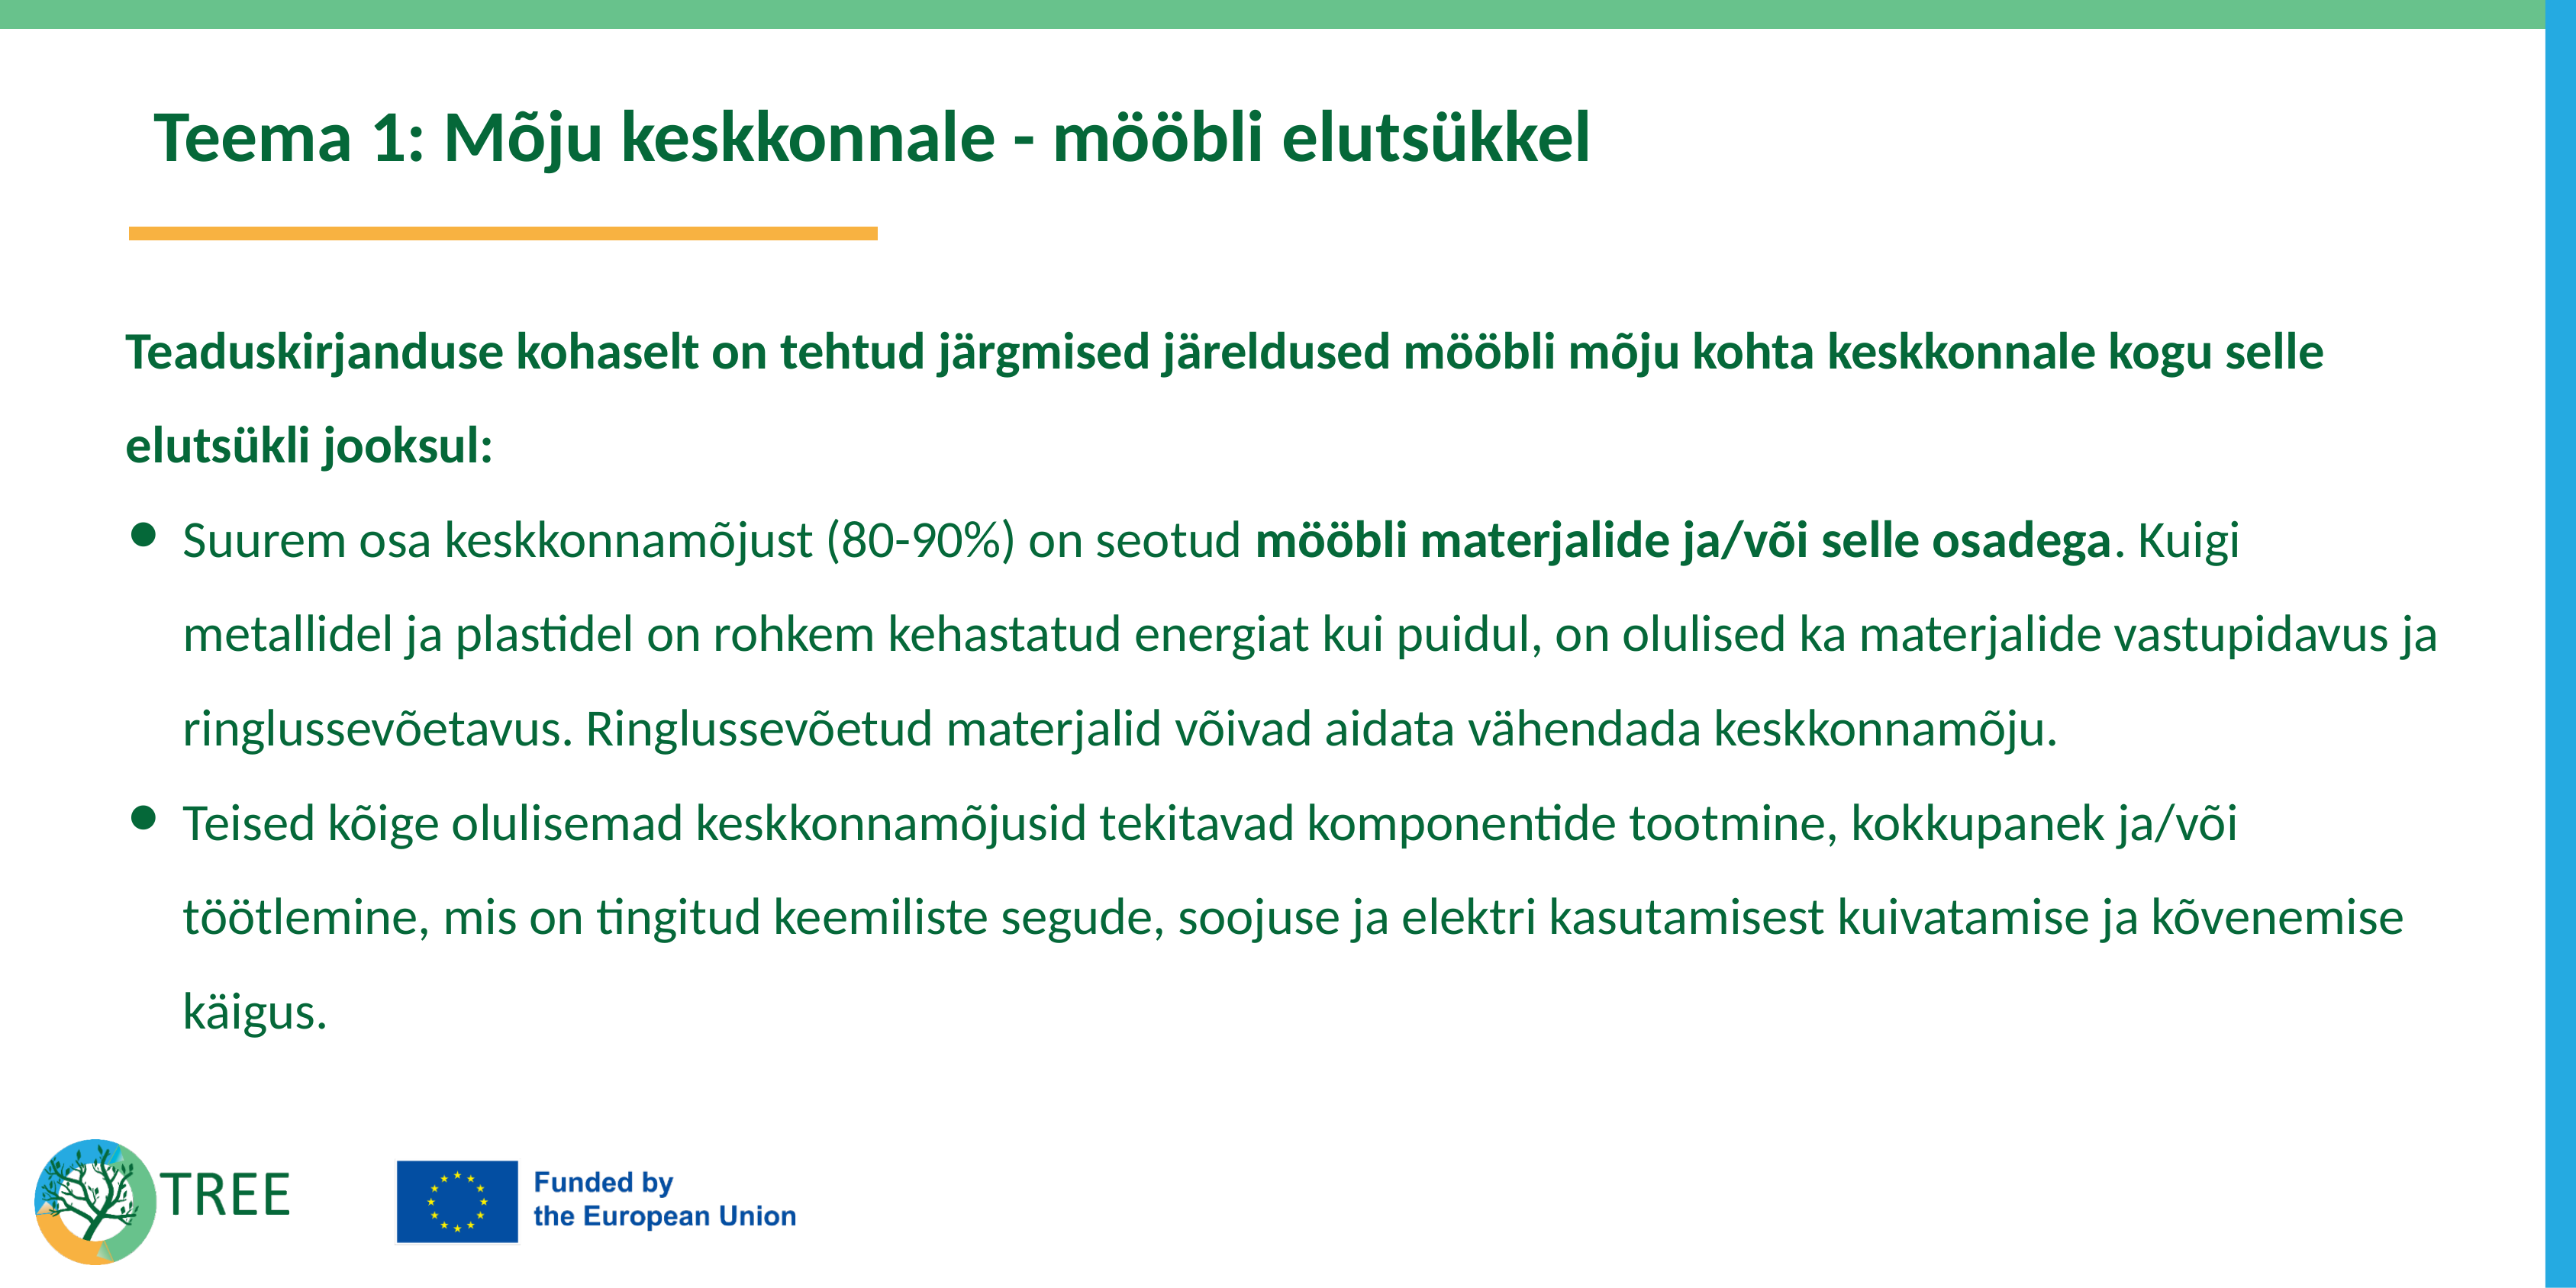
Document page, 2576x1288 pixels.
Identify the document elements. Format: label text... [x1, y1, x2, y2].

text_box Teaduskirjanduse kohaselt on tehtud järgmised järeldused mööbli mõju kohta keskkonnale kogu selle elutsükli jooksul: Suurem osa keskkonnamõjust (80-90%) on seotud mööbli materjalide ja/või selle osadega. Kuigi metallidel ja plastidel on rohkem kehastatud energiat kui puidul, on olulised ka materjalide vastupidavus ja ringlussevõetavus. Ringlussevõetud materjalid võivad aidata vähendada keskkonnamõju. Teised kõige olulisemad keskkonnamõjusid tekitavad komponentide tootmine, kokkupanek ja/või töötlemine, mis on tingitud keemiliste segude, soojuse ja elektri kasutamisest kuivatamise ja kõvenemise käigus. [107, 275, 2469, 1049]
text_box [129, 227, 878, 240]
picture [34, 1139, 289, 1265]
picture [392, 1156, 827, 1248]
text_box Teema 1: Mõju keskkonnale - mööbli elutsükkel [135, 79, 2410, 185]
text_box [2545, 0, 2576, 1288]
text_box [0, 0, 2545, 29]
